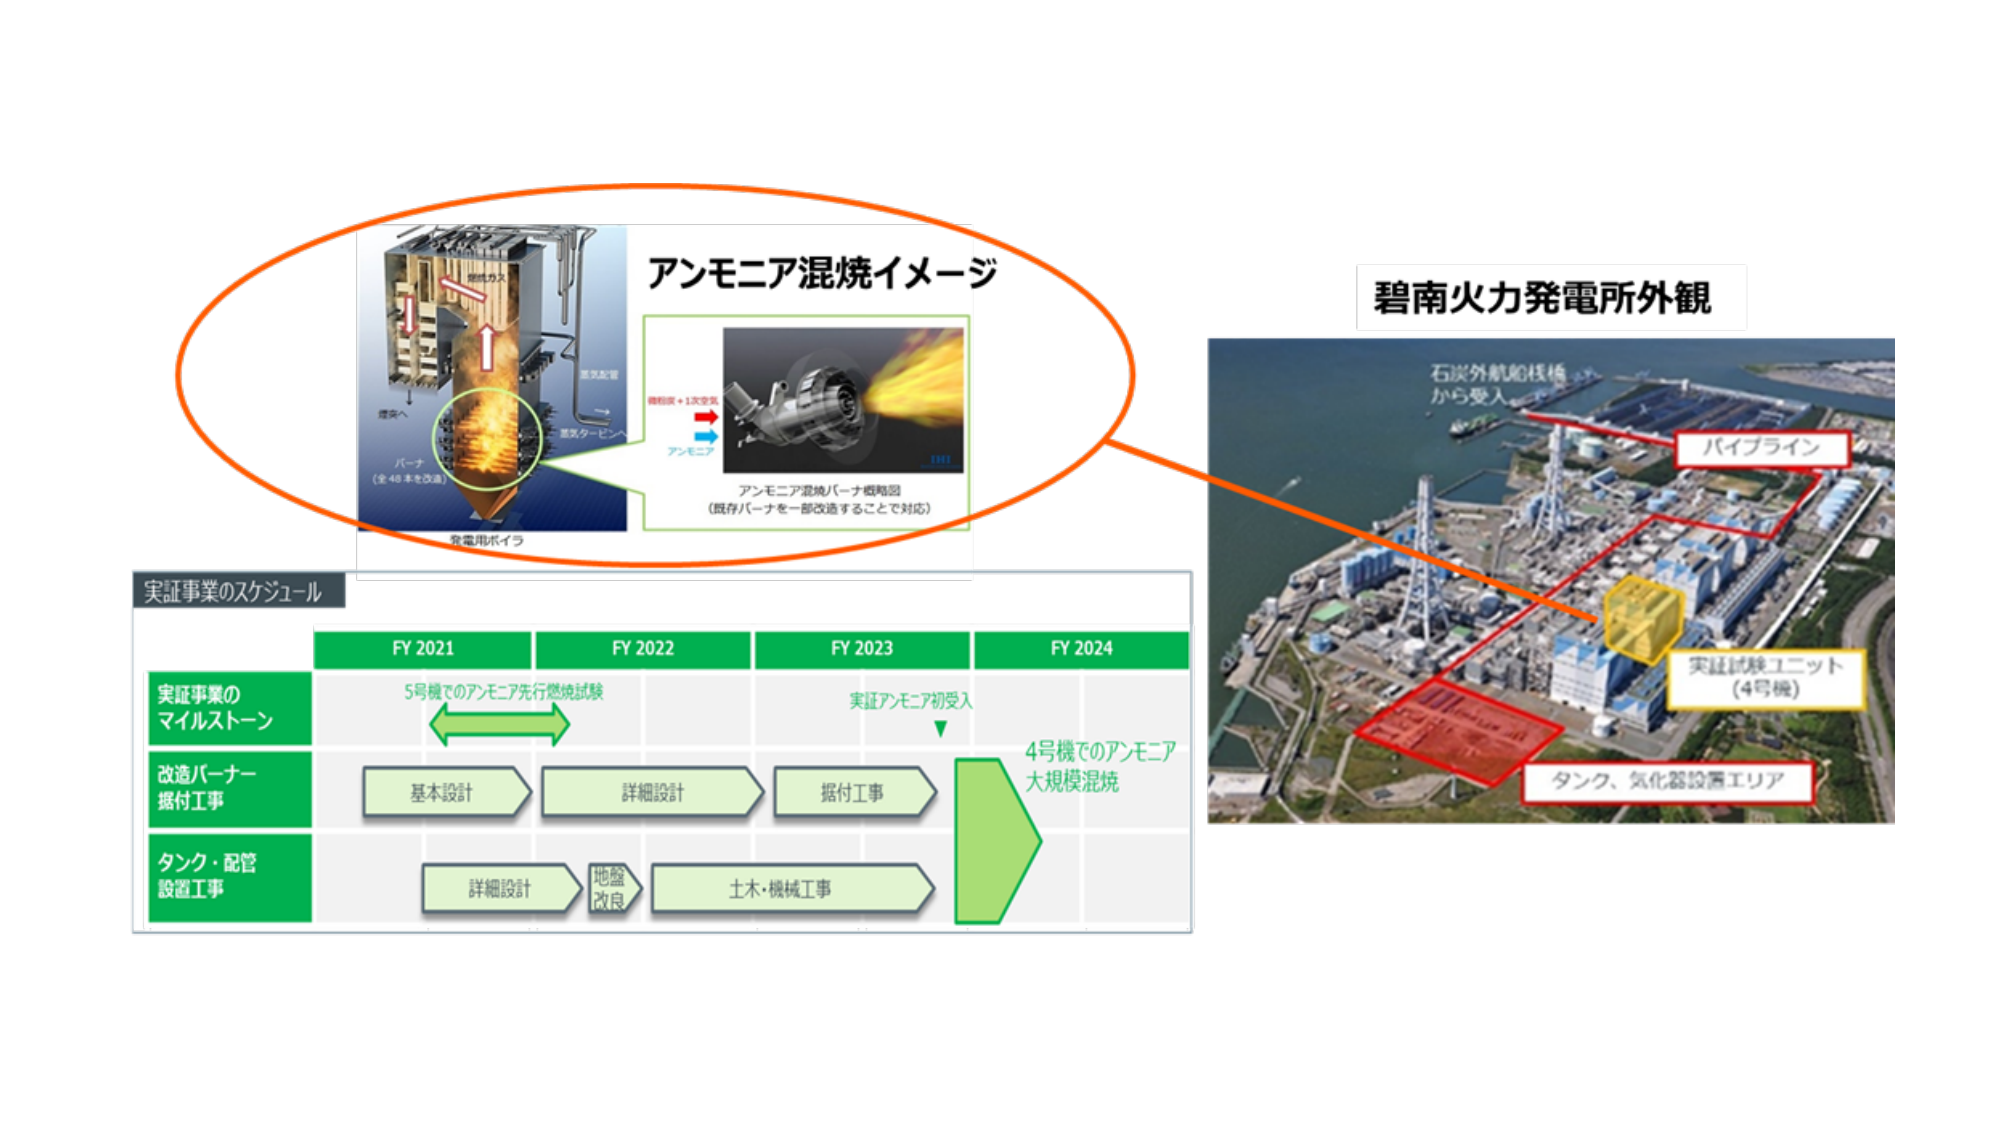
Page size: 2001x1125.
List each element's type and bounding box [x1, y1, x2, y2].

picture [105, 183, 1895, 942]
